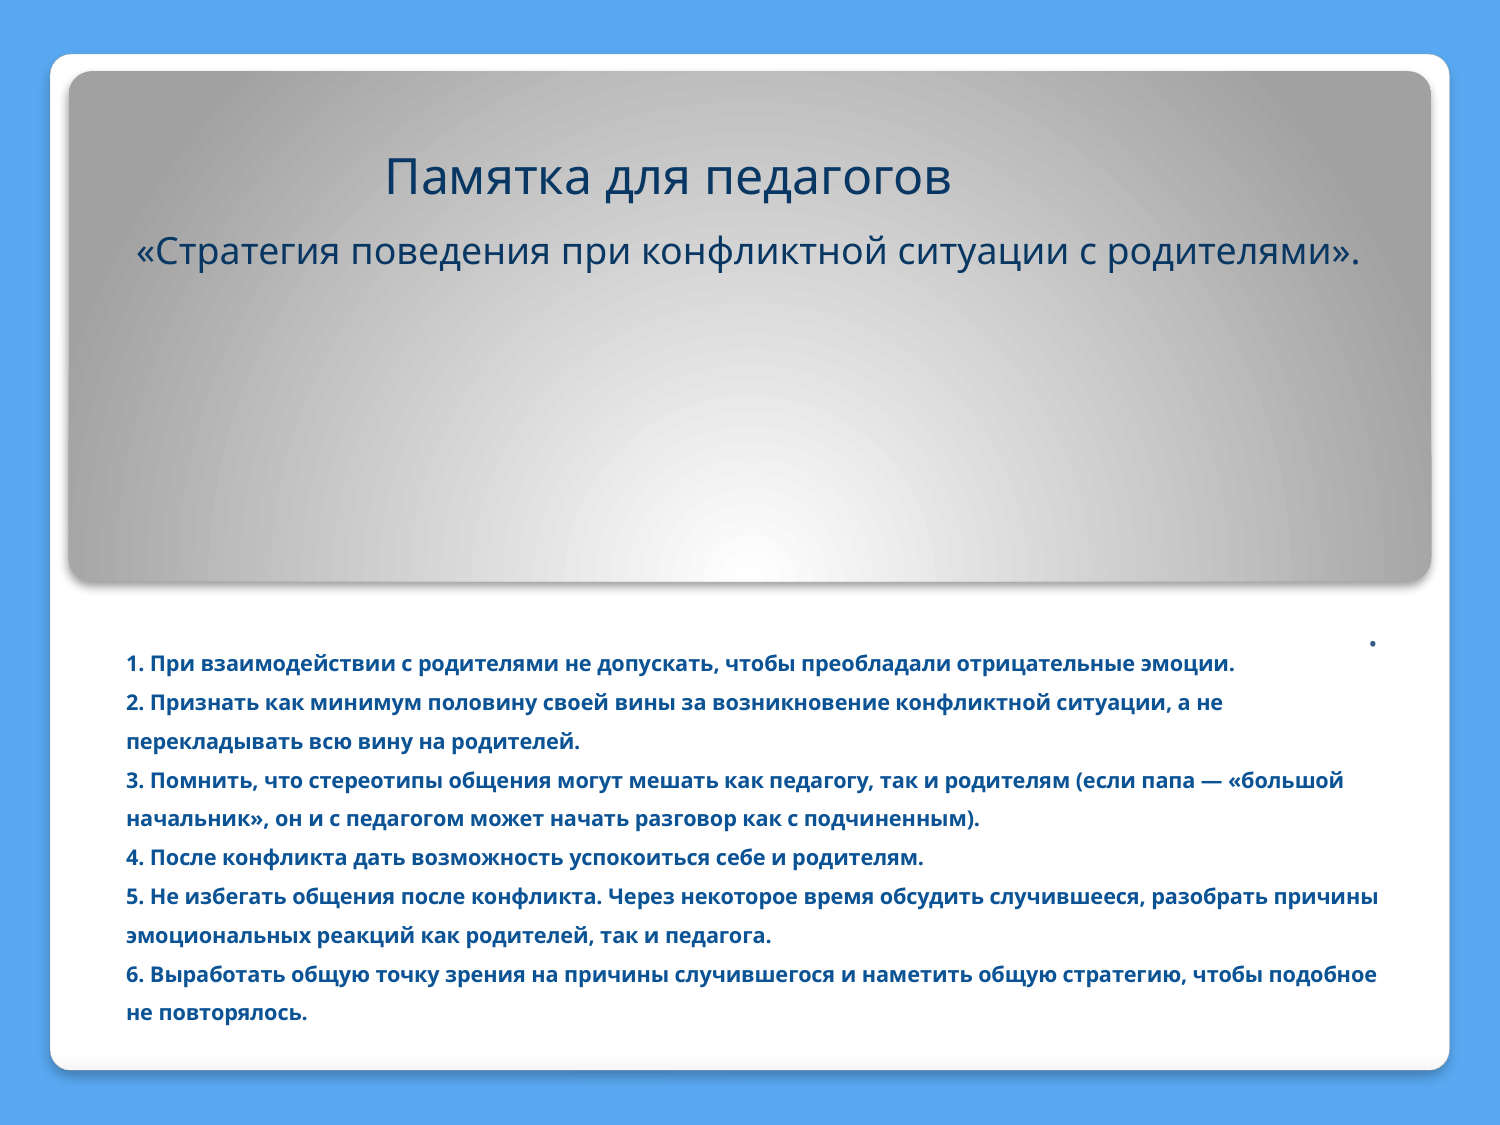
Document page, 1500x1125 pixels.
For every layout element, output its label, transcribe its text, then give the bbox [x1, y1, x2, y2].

text_box «Стратегия поведения при конфликтной ситуации с родителями». [100, 219, 1388, 280]
title 1. При взаимодействии с родителями не допускать, чтобы преобладали отрицательные эмоции. 2. Признать как минимум половину своей вины за возникновение конфликтной ситуации, а не перекладывать всю вину на родителей. 3. Помнить, что стереотипы общения могут мешать как педагогу, так и родителям (если папа — «большой начальник», он и с педагогом может начать разговор как с подчиненным). 4. После конфликта дать возможность успокоиться себе и родителям. 5. Не избегать общения после конфликта. Через некоторое время обсудить случившееся, разобрать причины эмоциональных реакций как родителей, так и педагога. 6. Выработать общую точку зрения на причины случившегося и наметить общую стратегию, чтобы подобное не повторялось. [118, 361, 1394, 1059]
text_box Памятка для педагогов [360, 137, 1117, 212]
